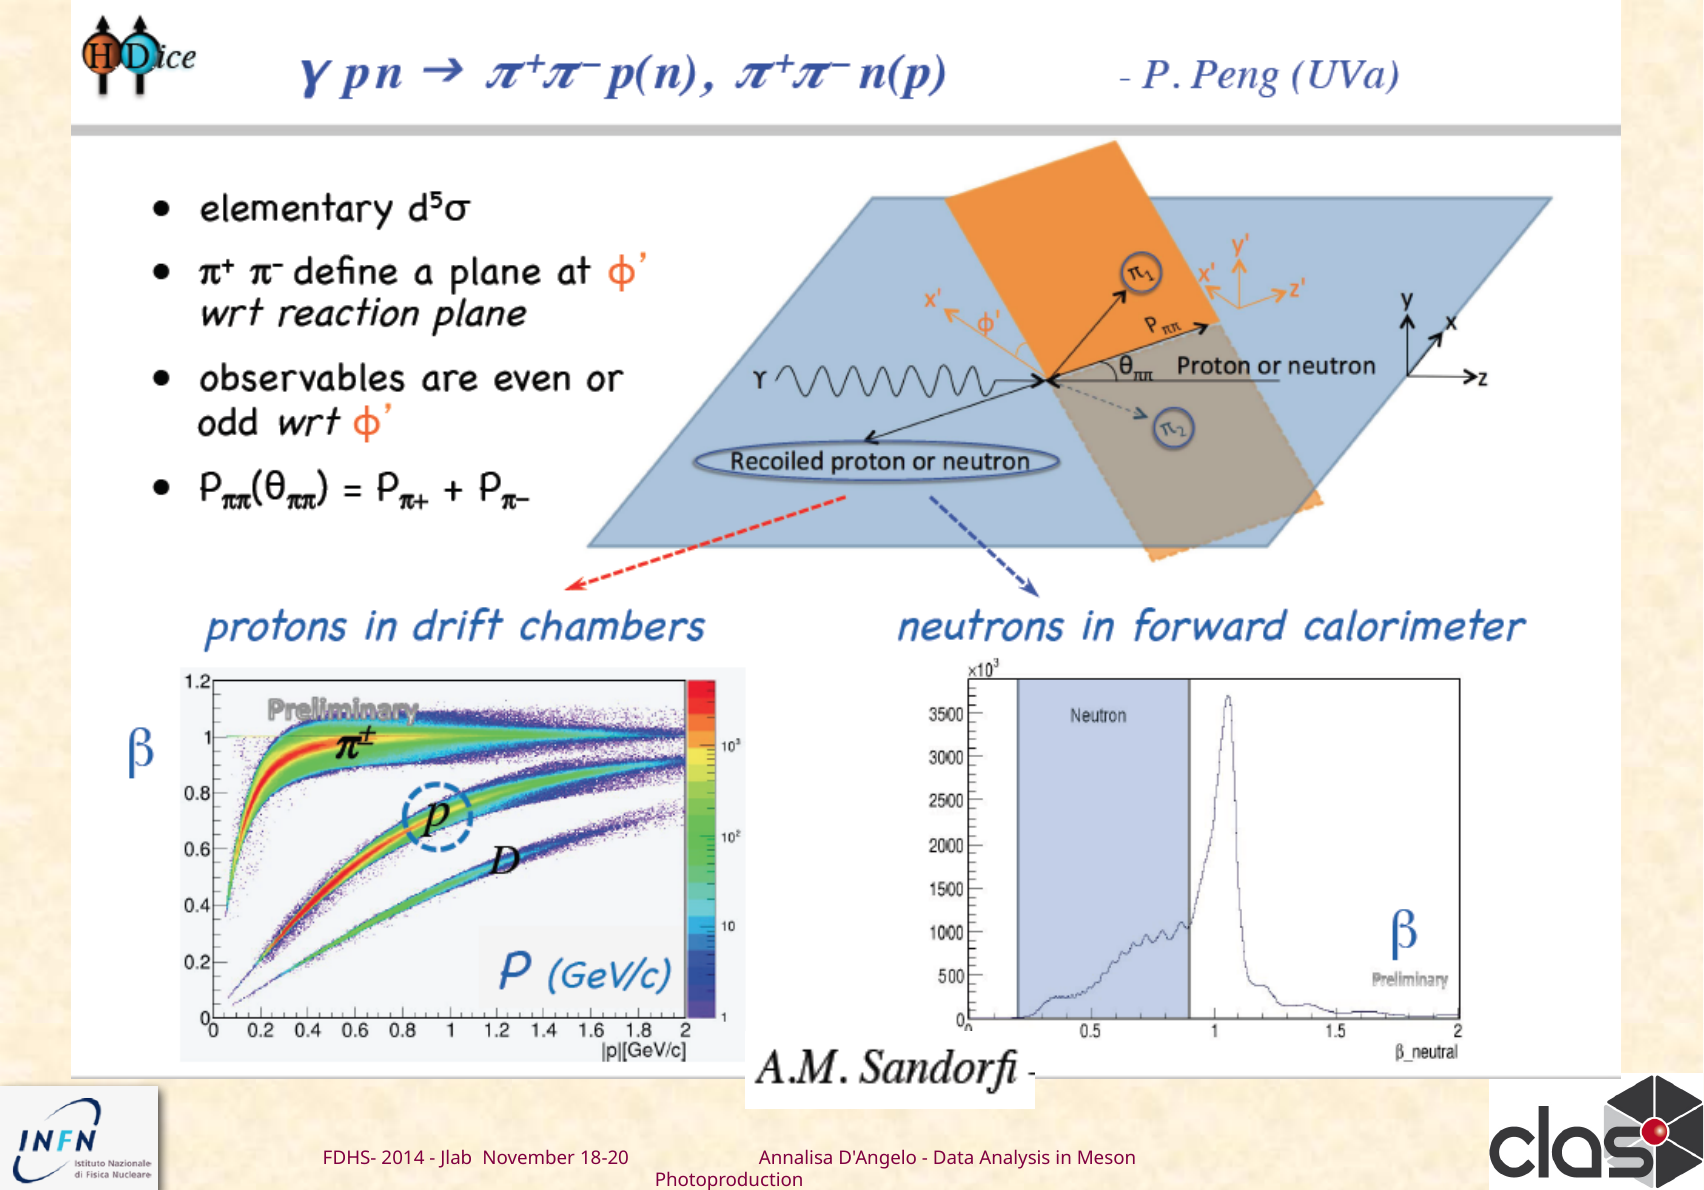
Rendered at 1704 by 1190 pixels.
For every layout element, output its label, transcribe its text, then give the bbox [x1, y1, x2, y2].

picture [0, 0, 1704, 1190]
footer FDHS- 2014 - Jlab November 18-20 Annalisa D'Angelo - Data Analysis in Meson Photoproduction [272, 1138, 1186, 1190]
